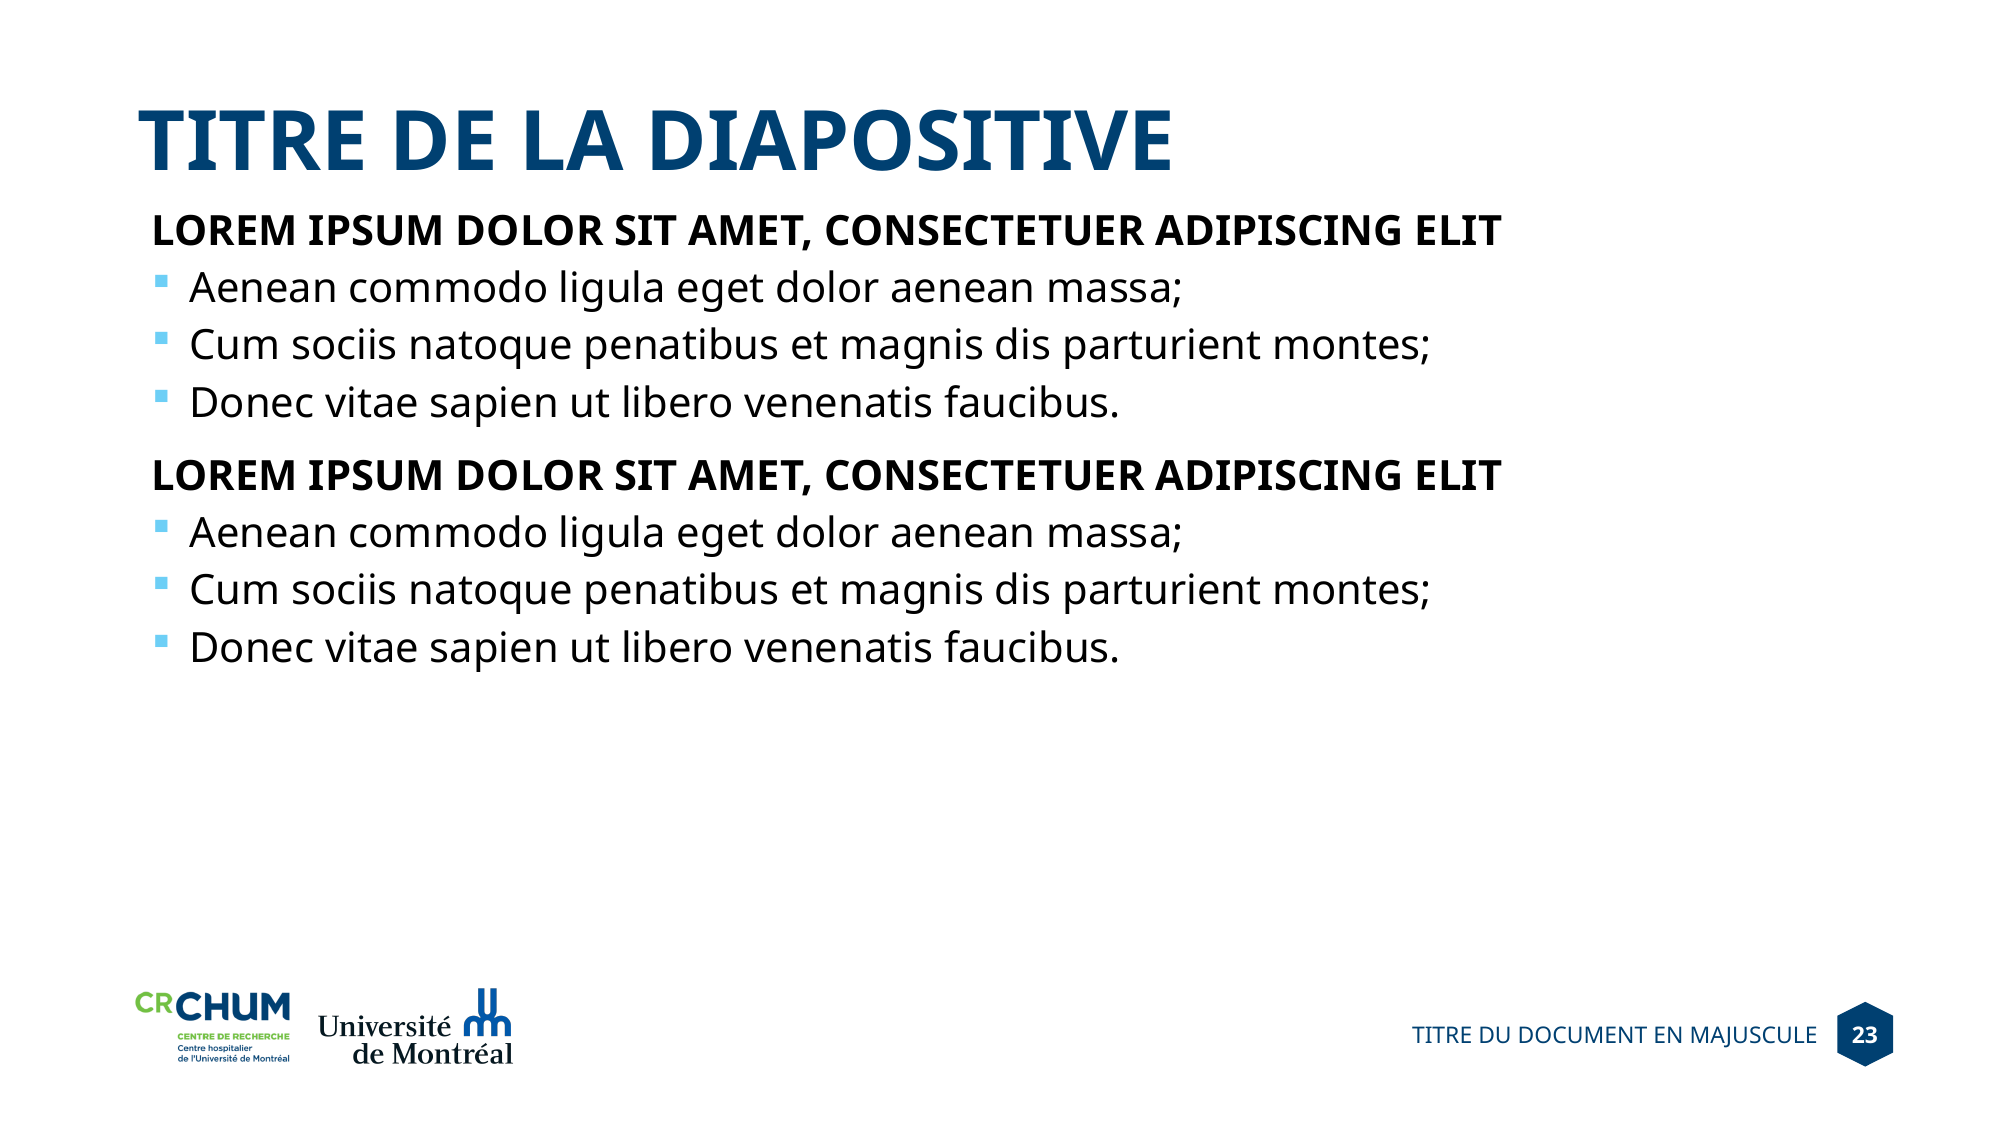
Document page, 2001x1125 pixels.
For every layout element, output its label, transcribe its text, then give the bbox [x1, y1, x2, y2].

text_box TITRE DE LA DIAPOSITIVE [122, 50, 1651, 236]
picture [124, 960, 517, 1072]
text_box LOREM IPSUM DOLOR SIT AMET, CONSECTETUER ADIPISCING ELIT Aenean commodo ligula eget dolor aenean massa; Cum sociis natoque penatibus et magnis dis parturient montes; Donec vitae sapien ut libero venenatis faucibus. LOREM IPSUM DOLOR SIT AMET, CONSECTETUER ADIPISCING ELIT Aenean commodo ligula eget dolor aenean massa; Cum sociis natoque penatibus et magnis dis parturient montes; Donec vitae sapien ut libero venenatis faucibus. [136, 186, 1896, 890]
